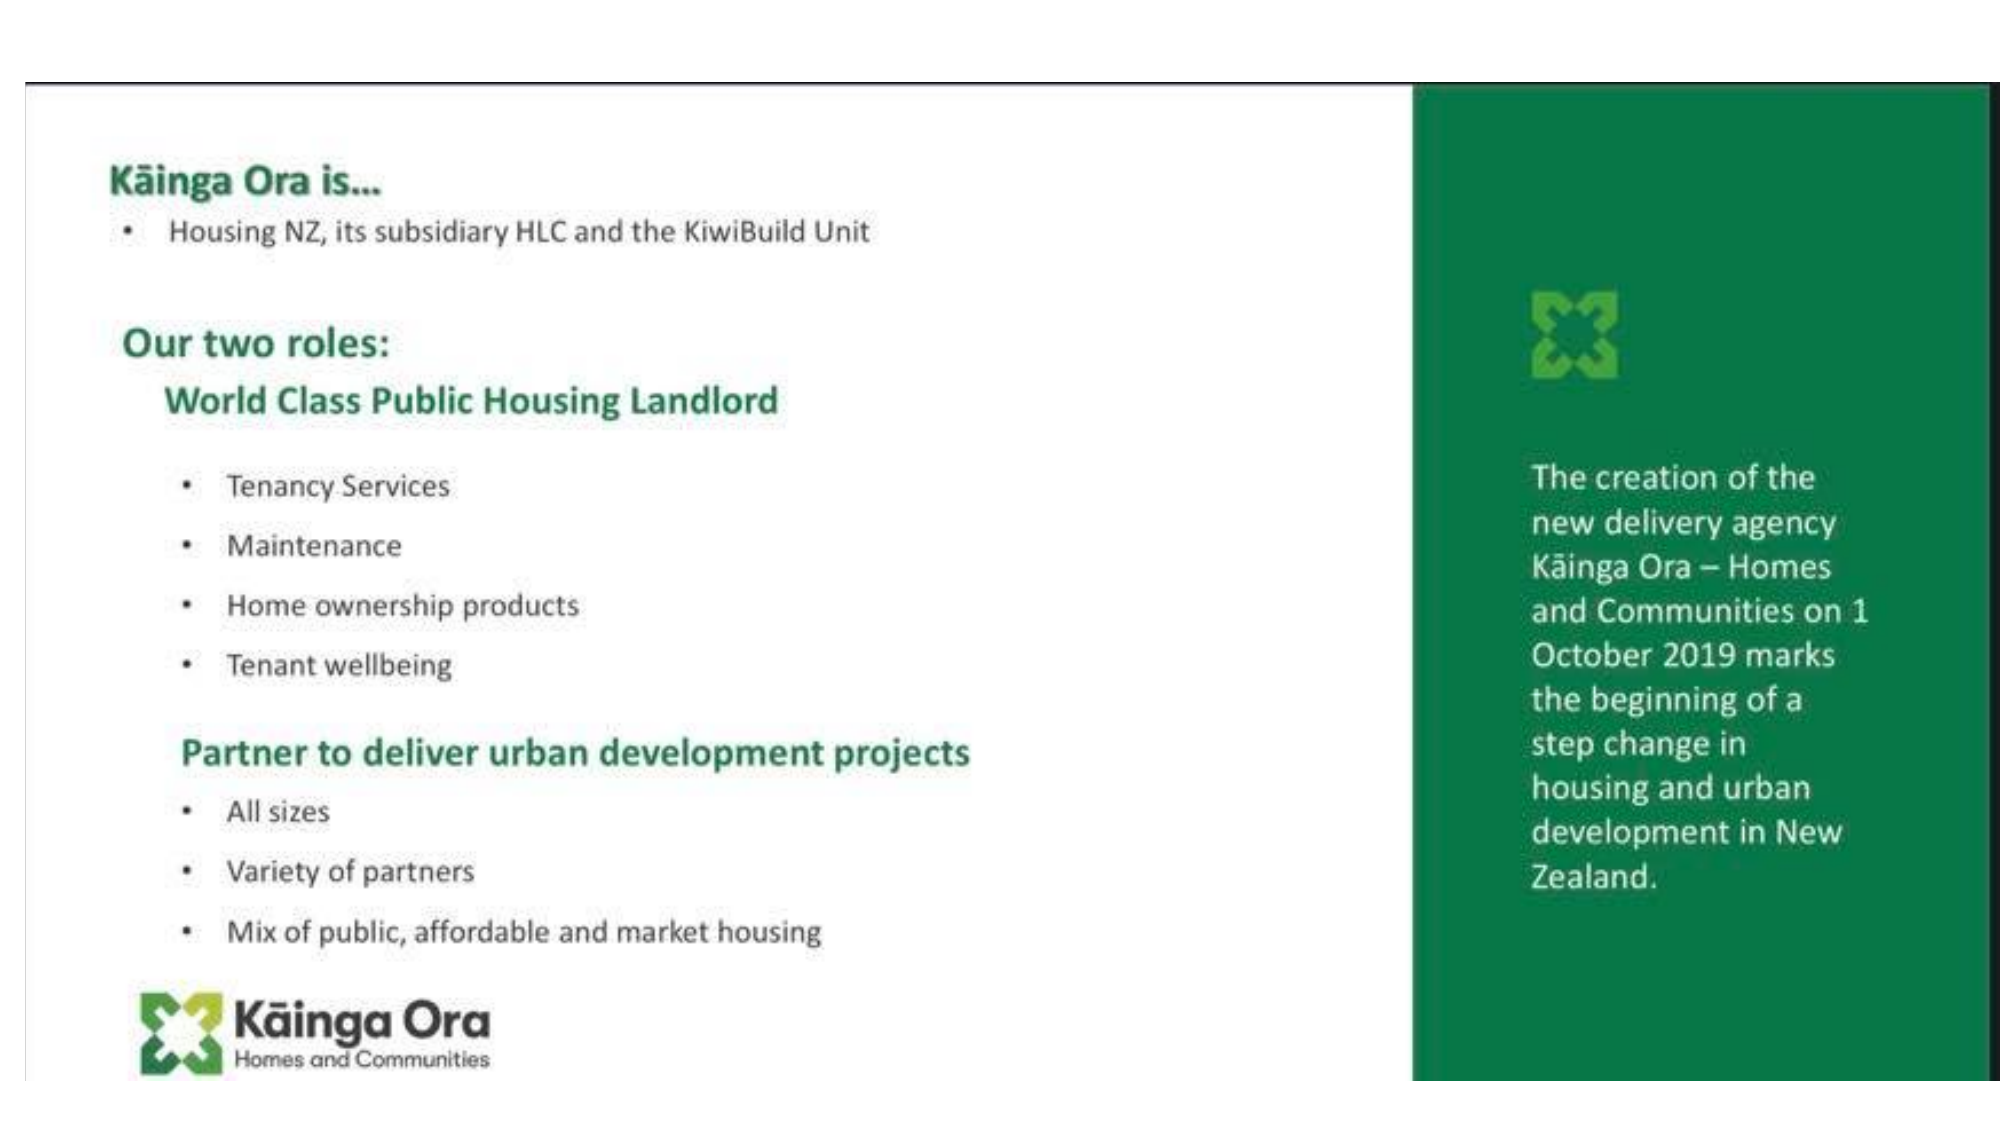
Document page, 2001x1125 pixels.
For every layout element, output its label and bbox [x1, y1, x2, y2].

picture [25, 82, 2000, 1099]
